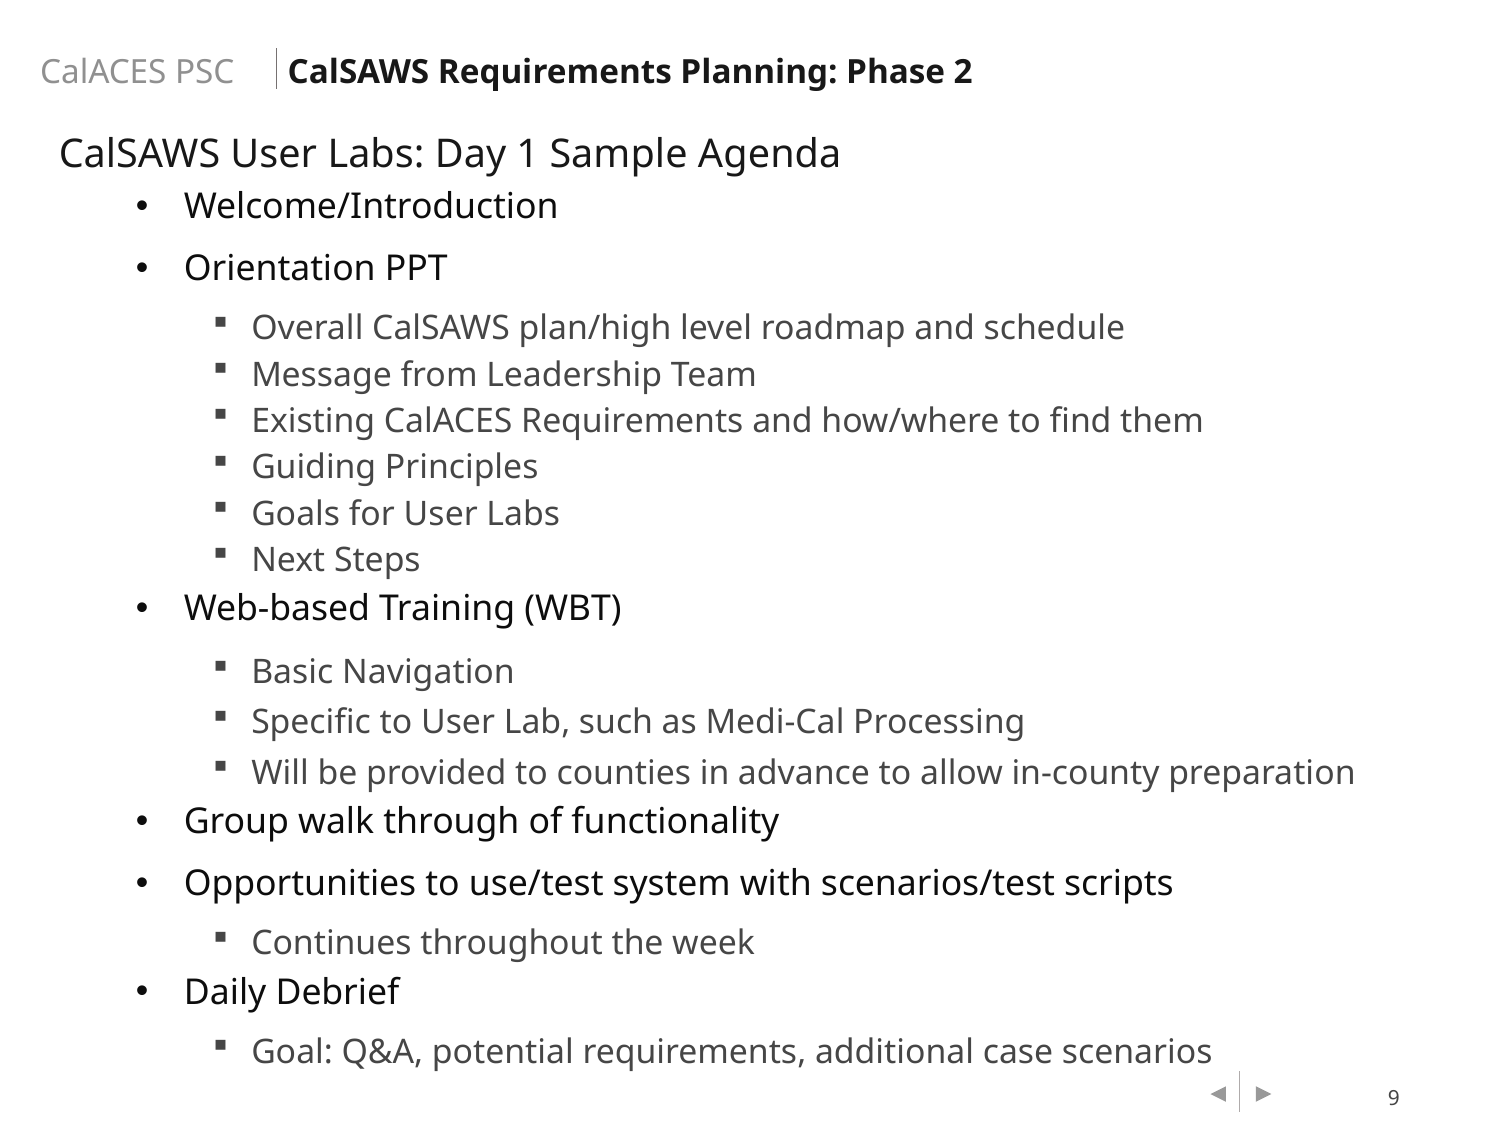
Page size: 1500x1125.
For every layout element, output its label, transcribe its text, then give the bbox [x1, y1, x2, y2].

list CalSAWS Requirements Planning: Phase 2 [287, 44, 1373, 100]
list CalSAWS User Labs: Day 1 Sample Agenda Welcome/Introduction Orientation PPT Overall CalSAWS plan/high level roadmap and schedule Message from Leadership Team Existing CalACES Requirements and how/where to find them Guiding Principles Goals for User Labs Next Steps Web-based Training (WBT) Basic Navigation Specific to User Lab, such as Medi-Cal Processing Will be provided to counties in advance to allow in-county preparation Group walk through of functionality Opportunities to use/test system with scenarios/test scripts Continues throughout the week Daily Debrief Goal: Q&A, potential requirements, additional case scenarios [44, 125, 1456, 1086]
